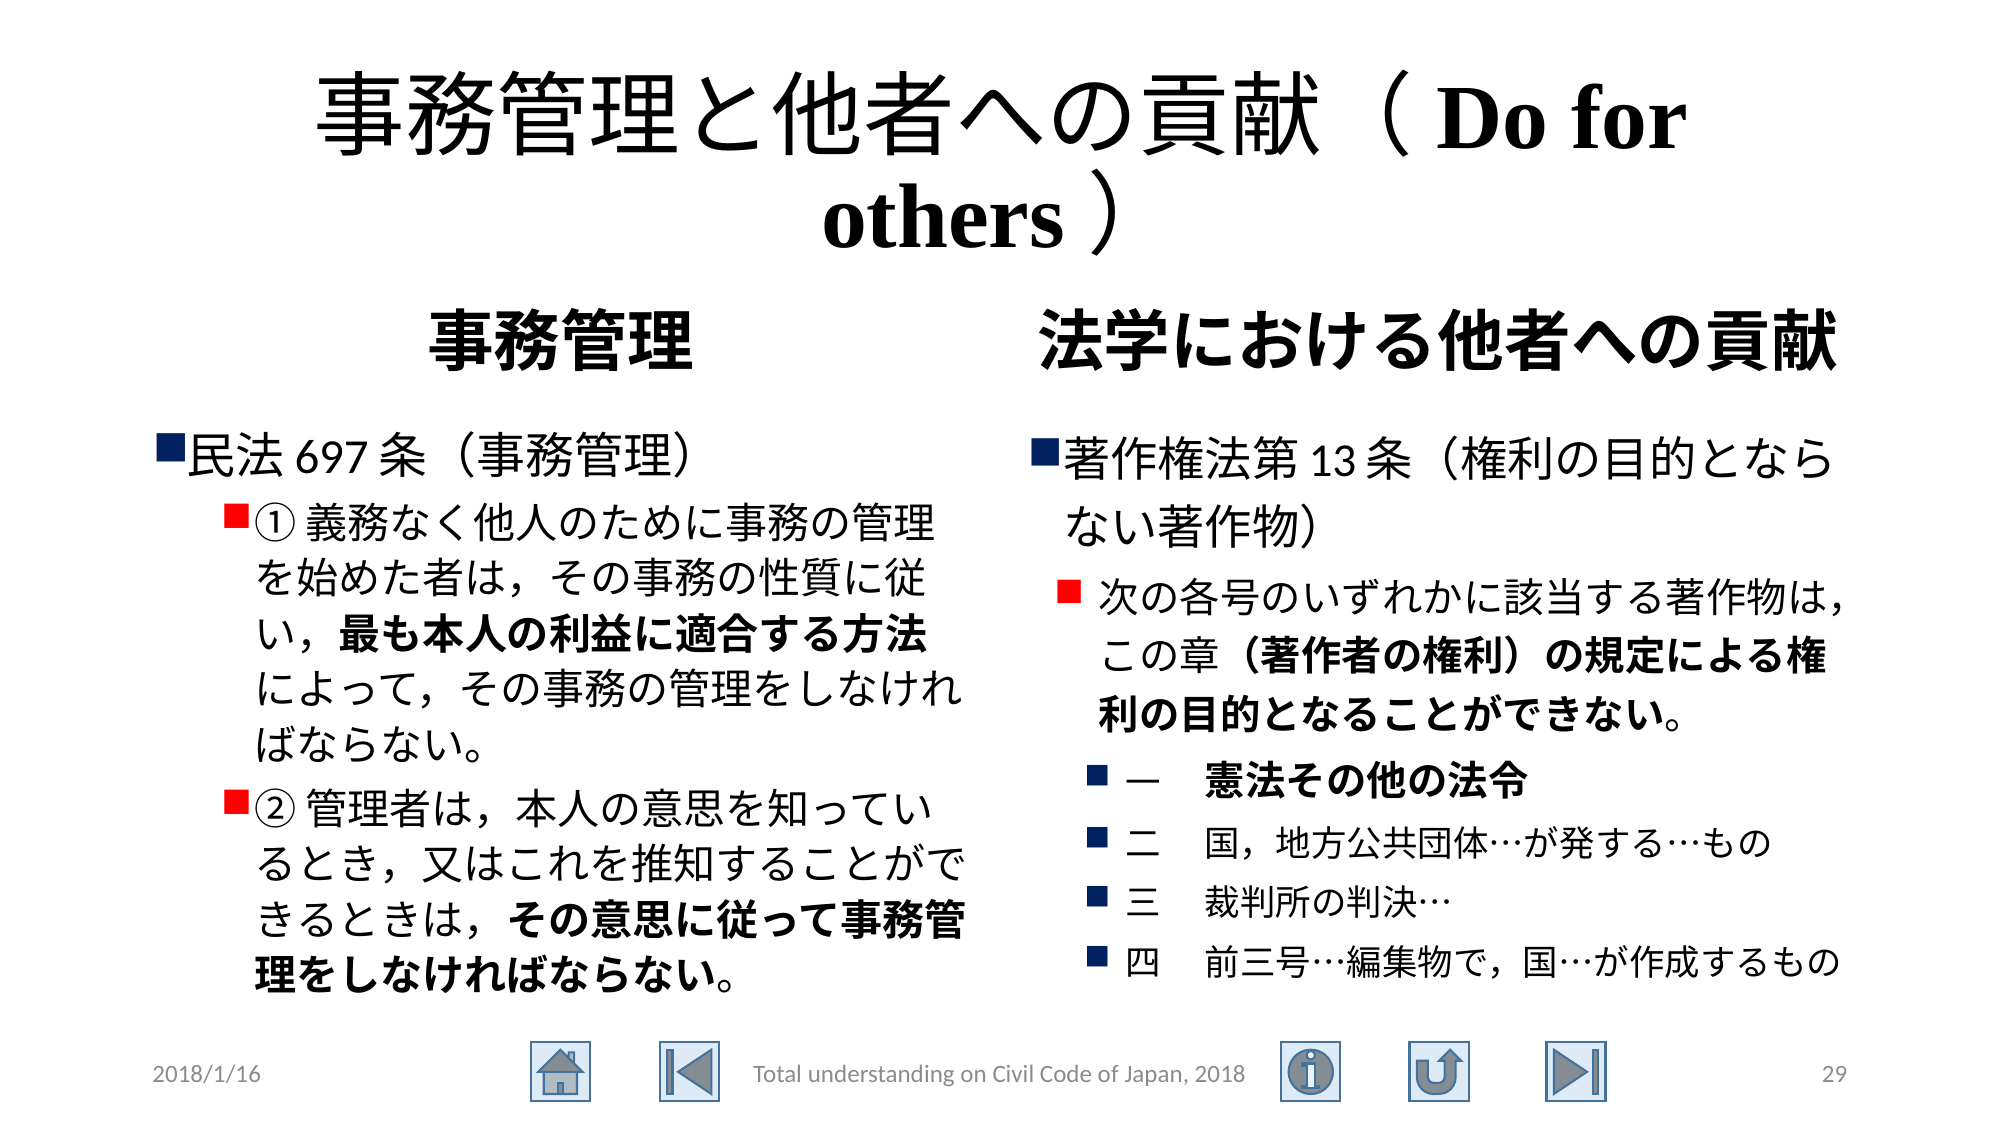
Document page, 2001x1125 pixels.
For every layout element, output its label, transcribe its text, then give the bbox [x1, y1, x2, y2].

list 法学における他者への貢献 [1012, 275, 1863, 410]
title 事務管理と他者への貢献（Do for others） [137, 59, 1863, 278]
list 著作権法第13条（権利の目的とならない著作物） 次の各号のいずれかに該当する著作物は，この章（著作者の権利）の規定による権利の目的となることができない。 一 憲法その他の法令 二 国，地方公共団体…が発する…もの 三 裁判所の判決… 四 前三号…編集物で，国…が作成するもの [1012, 410, 1863, 1016]
footer Total understanding on Civil Code of Japan, 2018 [662, 1042, 1338, 1103]
list 民法697条（事務管理） ①義務なく他人のために事務の管理を始めた者は，その事務の性質に従い，最も本人の利益に適合する方法によって，その事務の管理をしなければならない。 ②管理者は，本人の意思を知っているとき，又はこれを推知することができるときは，その意思に従って事務管理をしなければならない。 [137, 410, 984, 1016]
list 事務管理 [137, 275, 984, 410]
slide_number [137, 1042, 588, 1103]
slide_number 29 [1412, 1042, 1863, 1103]
